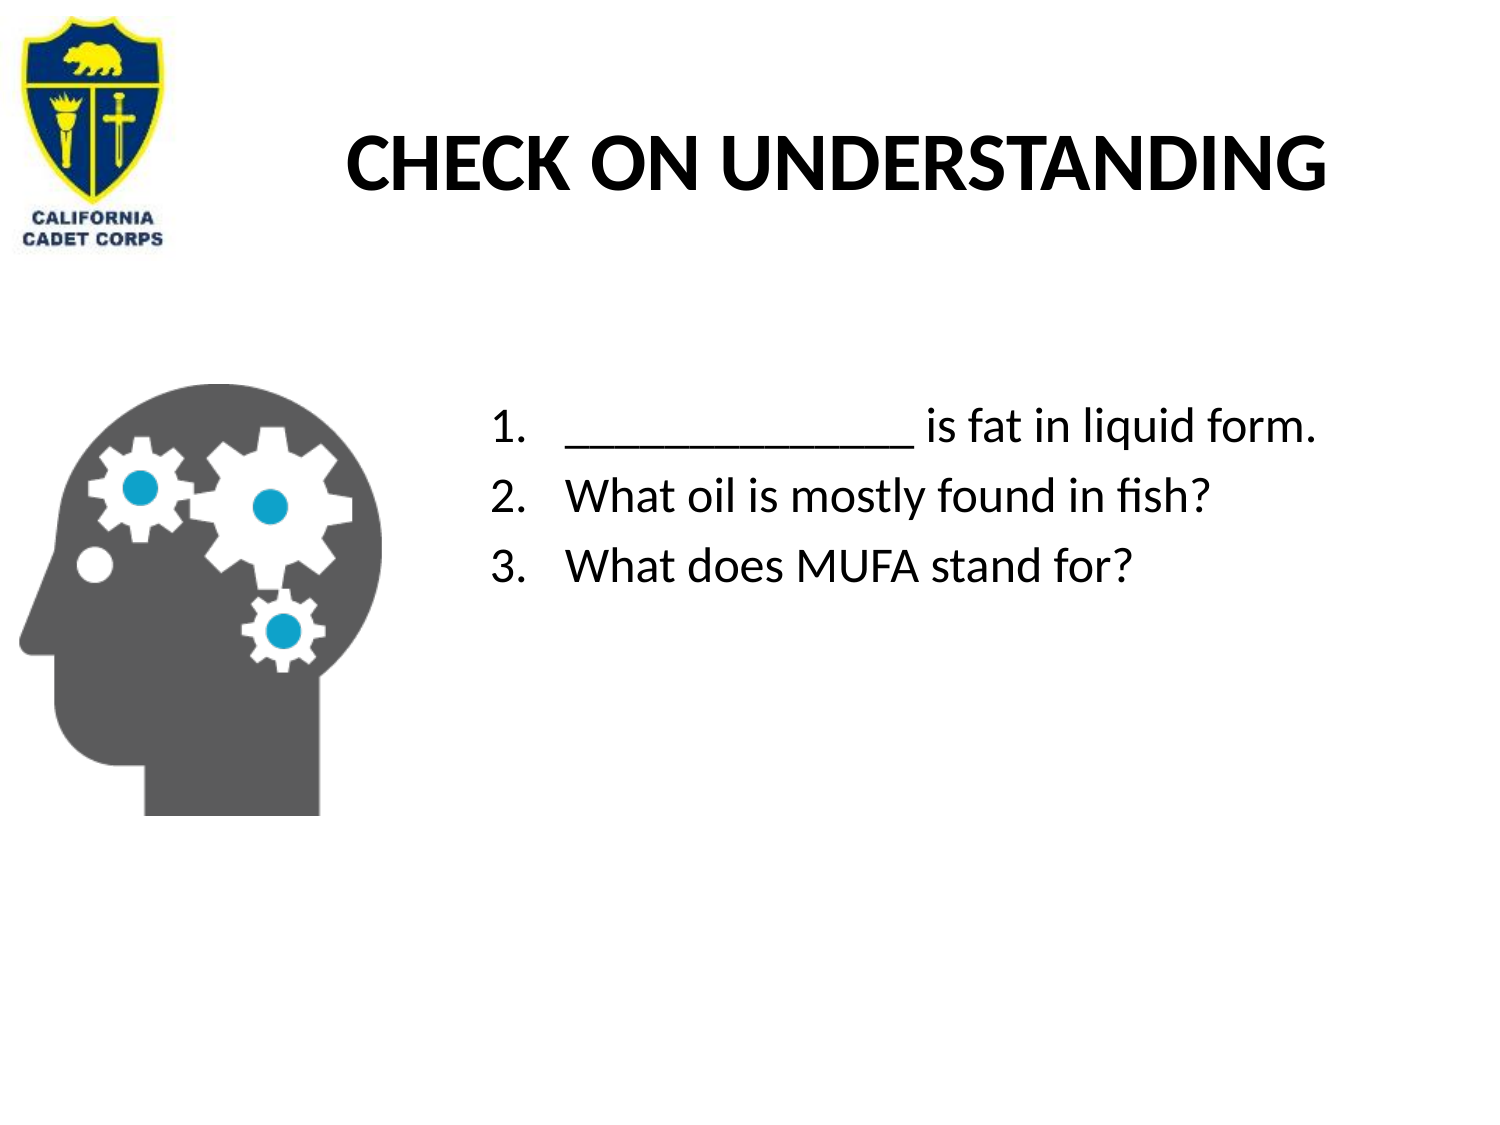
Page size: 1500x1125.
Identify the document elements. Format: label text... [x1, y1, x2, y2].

list ______________ is fat in liquid form. What oil is mostly found in fish? What does MUFA stand for? [474, 384, 1425, 710]
title Check On Understanding [200, 99, 1475, 324]
picture [0, 16, 186, 261]
picture [0, 384, 413, 816]
